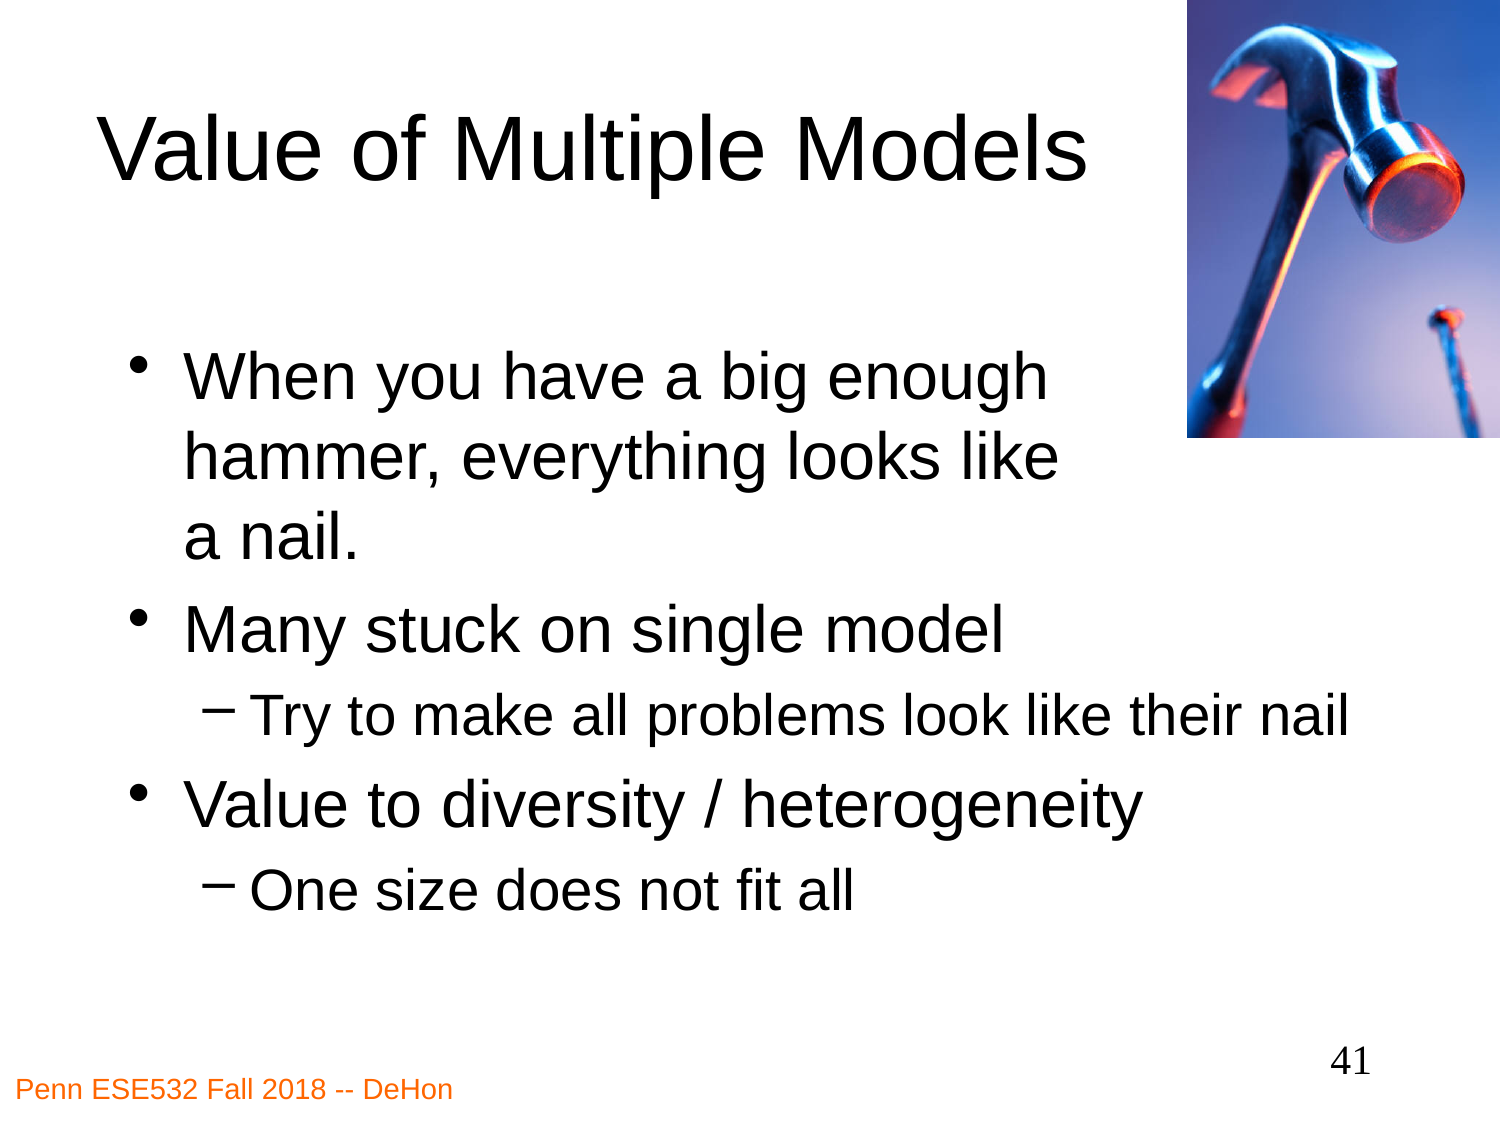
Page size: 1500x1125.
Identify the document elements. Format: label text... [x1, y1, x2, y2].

slide_number Penn ESE532 Fall 2018 -- DeHon [0, 1062, 688, 1125]
slide_number 41 [1074, 1024, 1388, 1101]
title Value of Multiple Models [74, 49, 1113, 238]
list When you have a big enough hammer, everything looks like a nail. Many stuck on single model Try to make all problems look like their nail Value to diversity / heterogeneity One size does not fit all [112, 324, 1388, 1001]
picture [1187, 0, 1500, 439]
